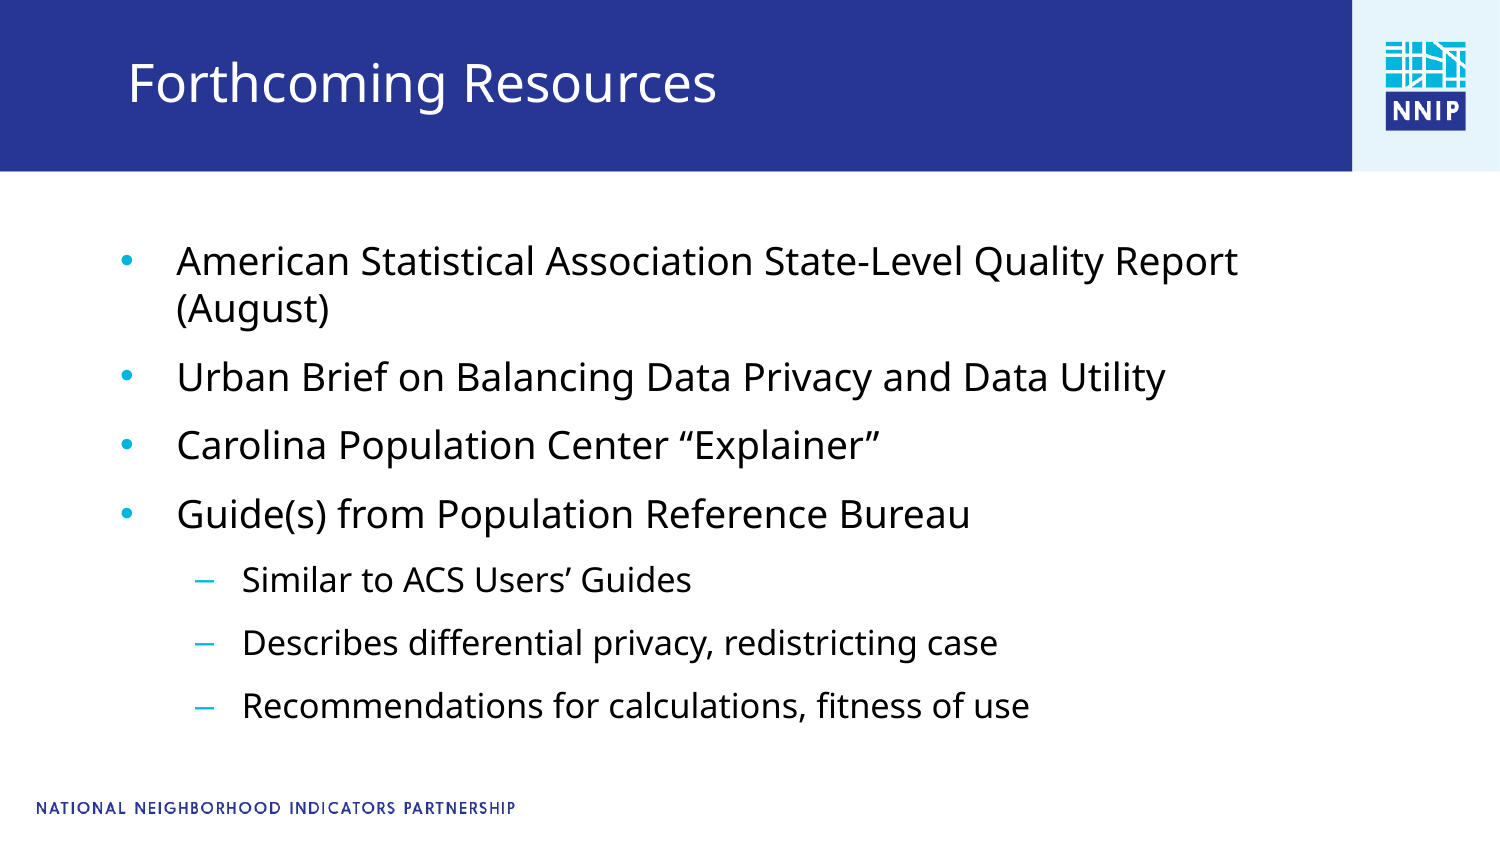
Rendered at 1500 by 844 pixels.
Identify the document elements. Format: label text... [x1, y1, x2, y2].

list American Statistical Association State-Level Quality Report (August) Urban Brief on Balancing Data Privacy and Data Utility Carolina Population Center “Explainer” Guide(s) from Population Reference Bureau Similar to ACS Users’ Guides Describes differential privacy, redistricting case Recommendations for calculations, fitness of use [105, 229, 1379, 747]
picture [0, 780, 533, 844]
picture [0, 0, 1500, 177]
title Forthcoming Resources [112, 15, 1310, 147]
